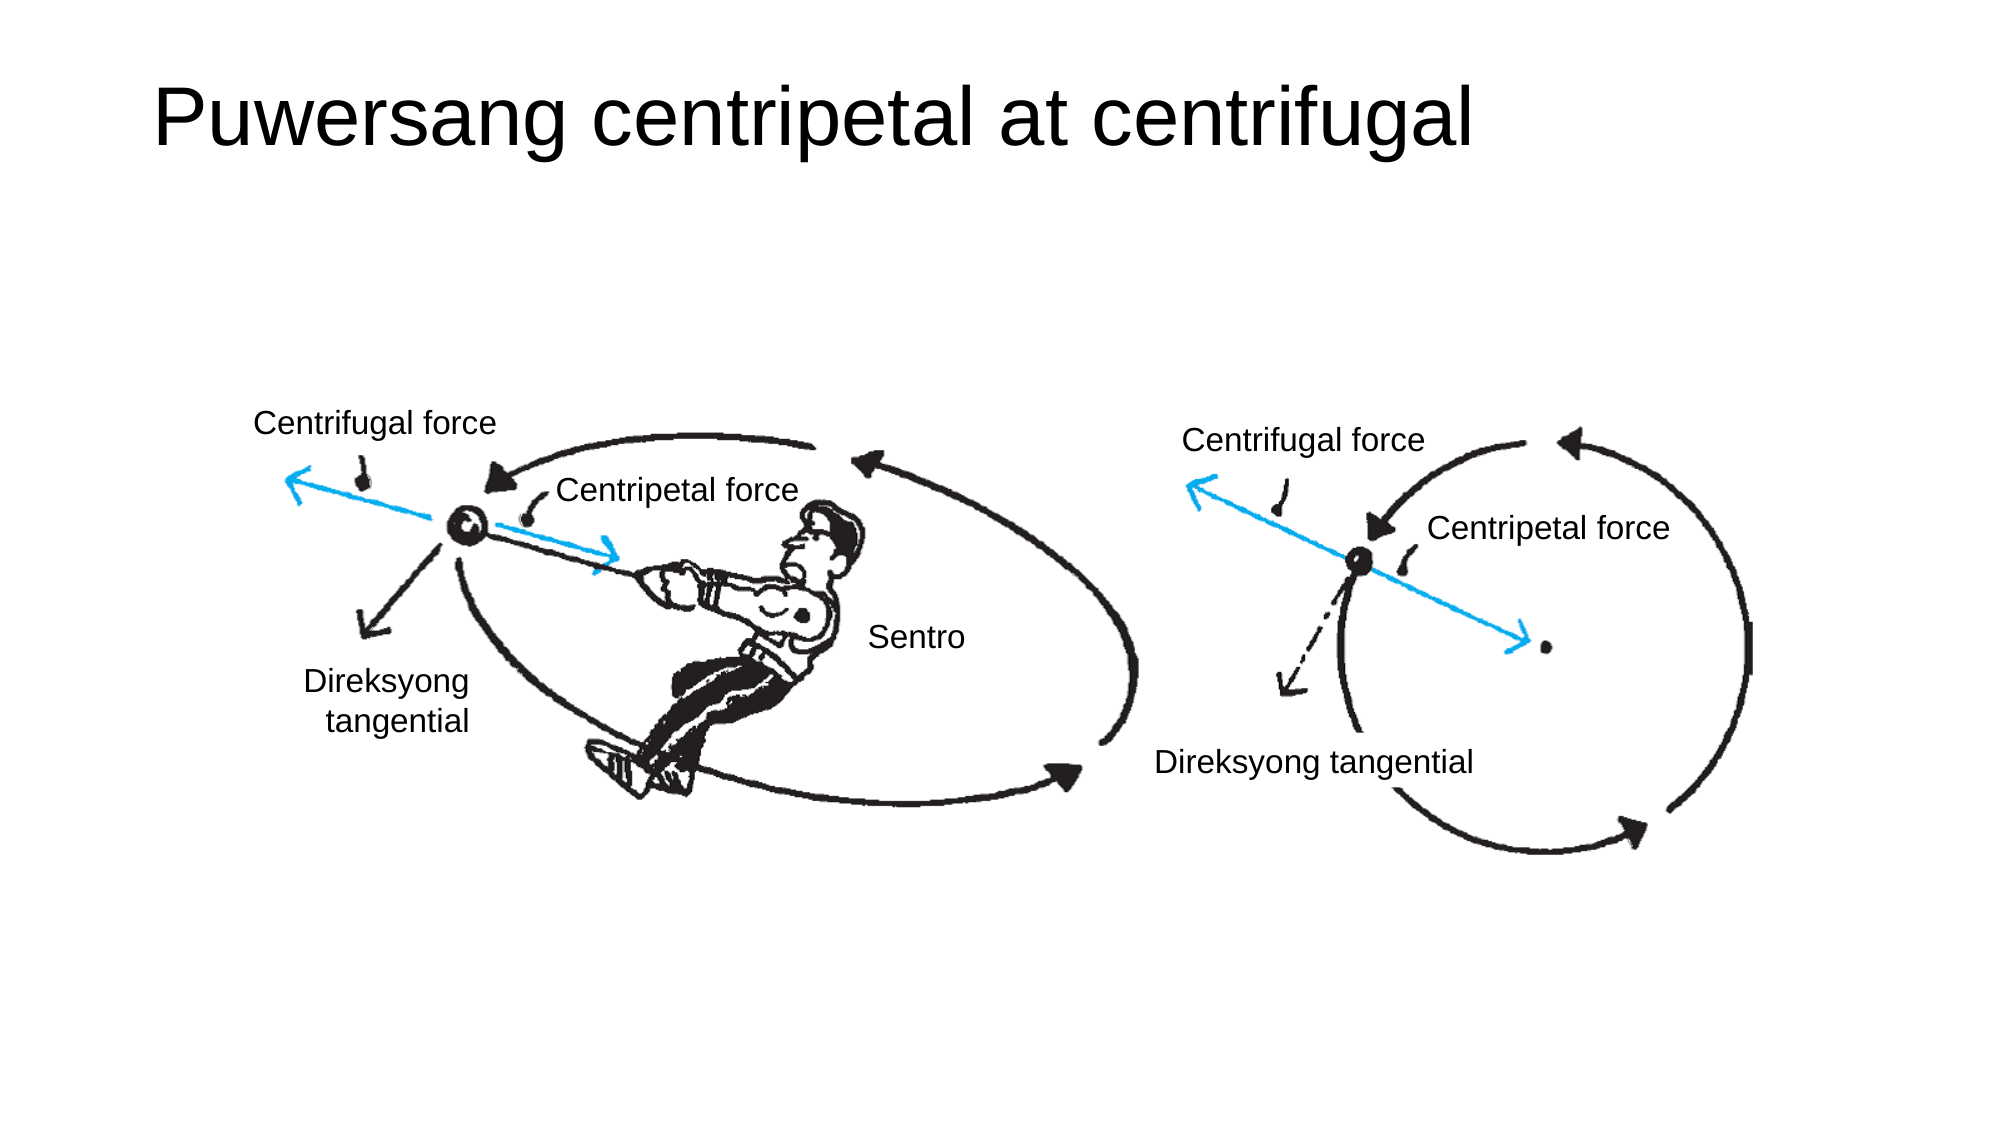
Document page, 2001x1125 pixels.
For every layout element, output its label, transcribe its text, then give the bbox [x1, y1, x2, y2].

picture [167, 330, 1833, 984]
title Puwersang centripetal at centrifugal [137, 59, 1863, 177]
